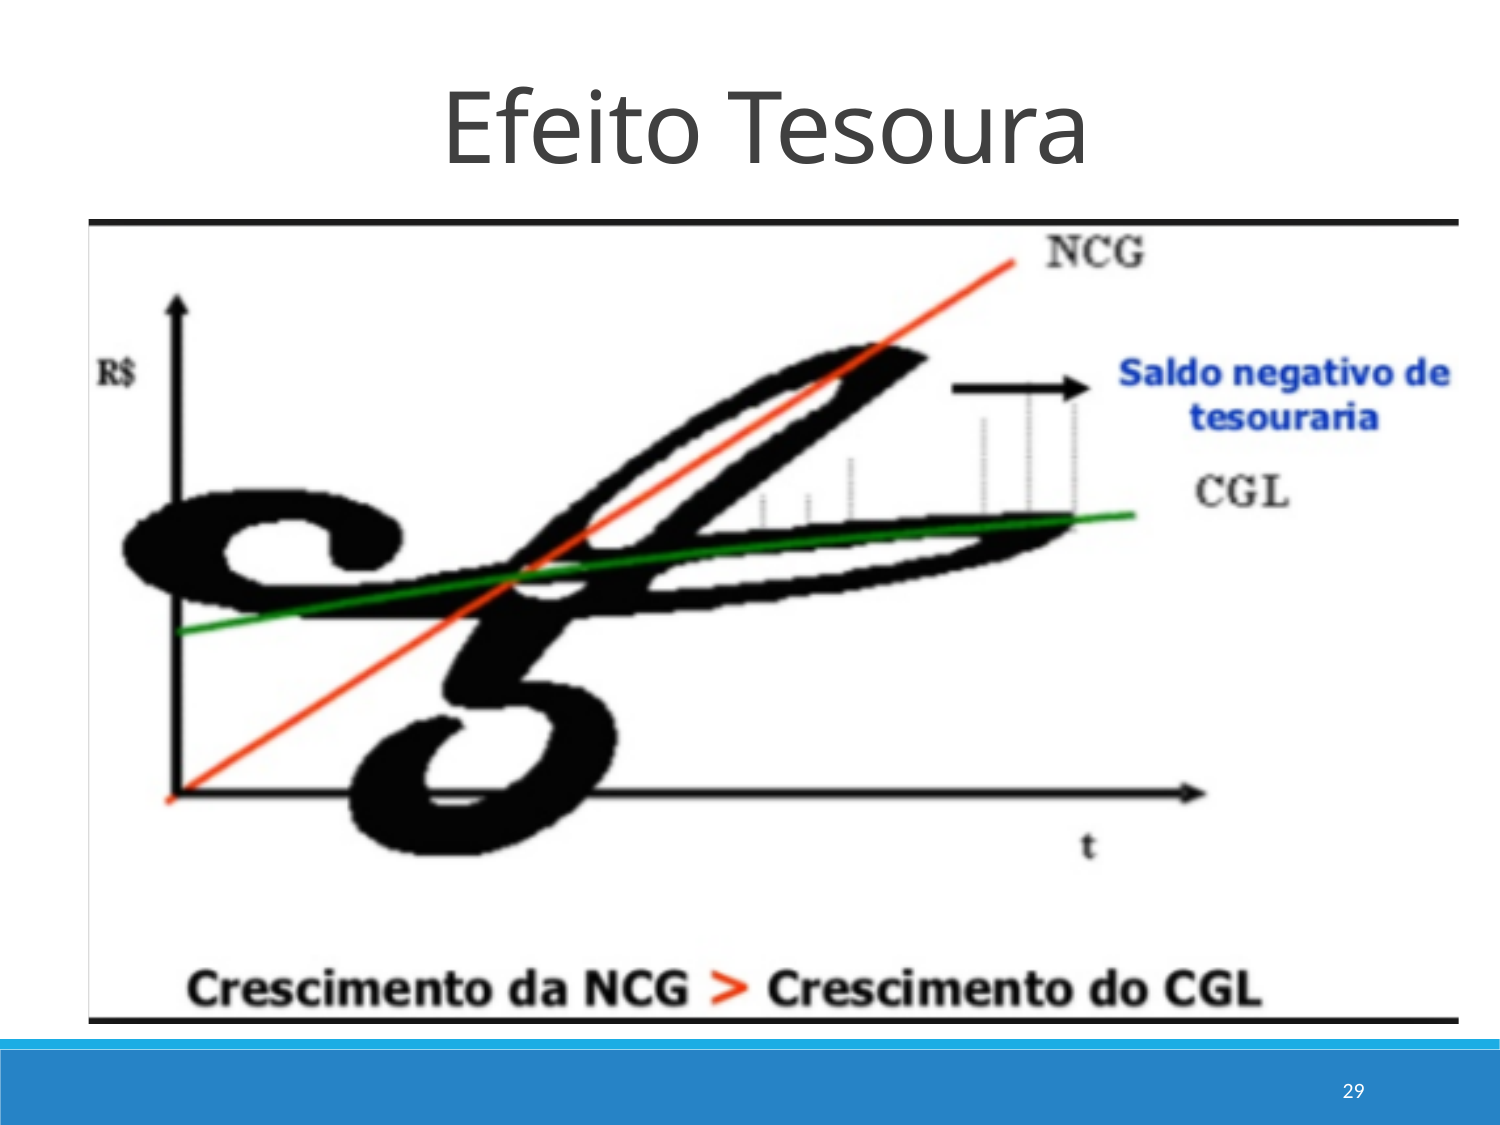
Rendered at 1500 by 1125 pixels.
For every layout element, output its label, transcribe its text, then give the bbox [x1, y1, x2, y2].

title Efeito Tesoura [147, 42, 1386, 192]
picture [87, 219, 1460, 1024]
slide_number 29 [1218, 1059, 1380, 1120]
